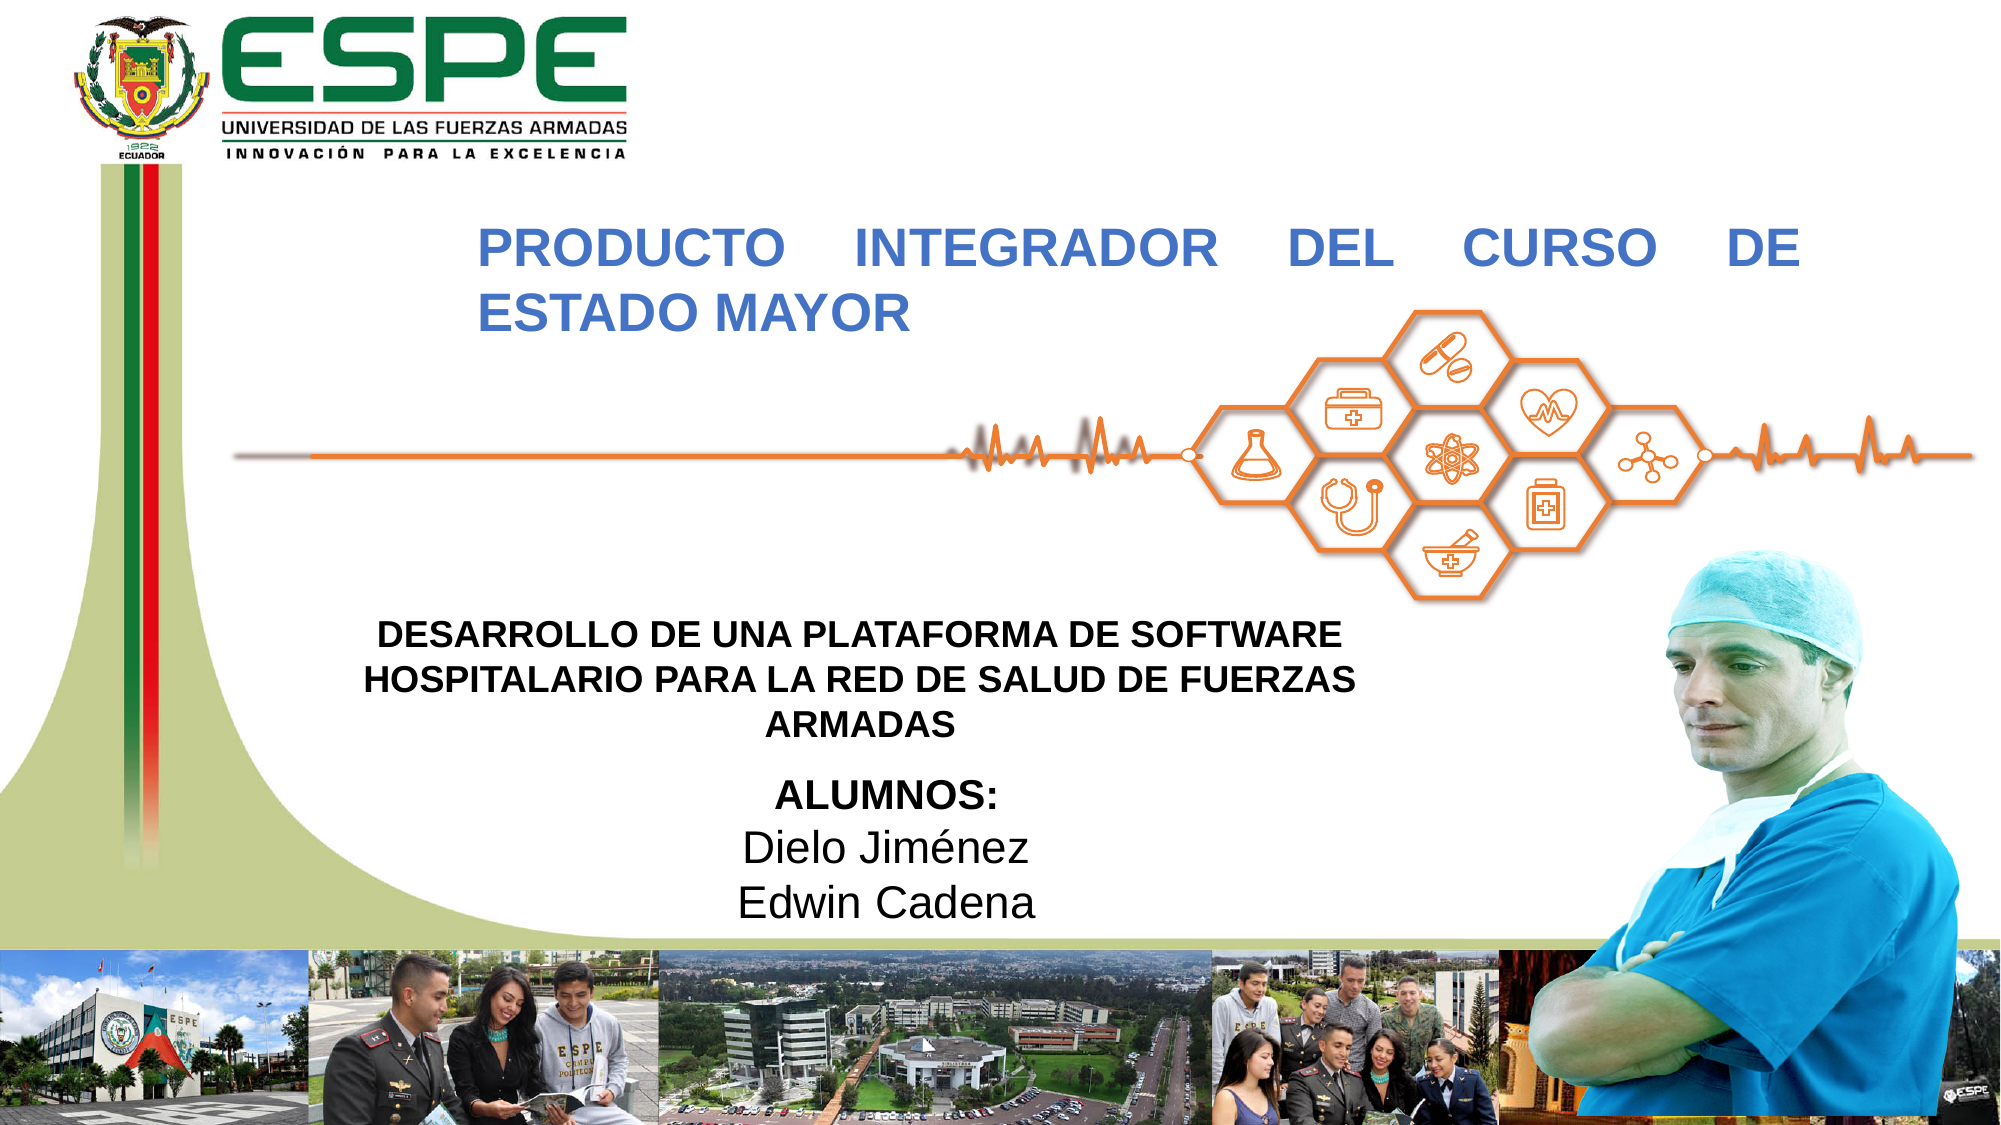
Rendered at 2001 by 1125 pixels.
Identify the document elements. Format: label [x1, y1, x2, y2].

picture [0, 0, 2001, 1125]
text_box [225, 203, 1983, 1116]
